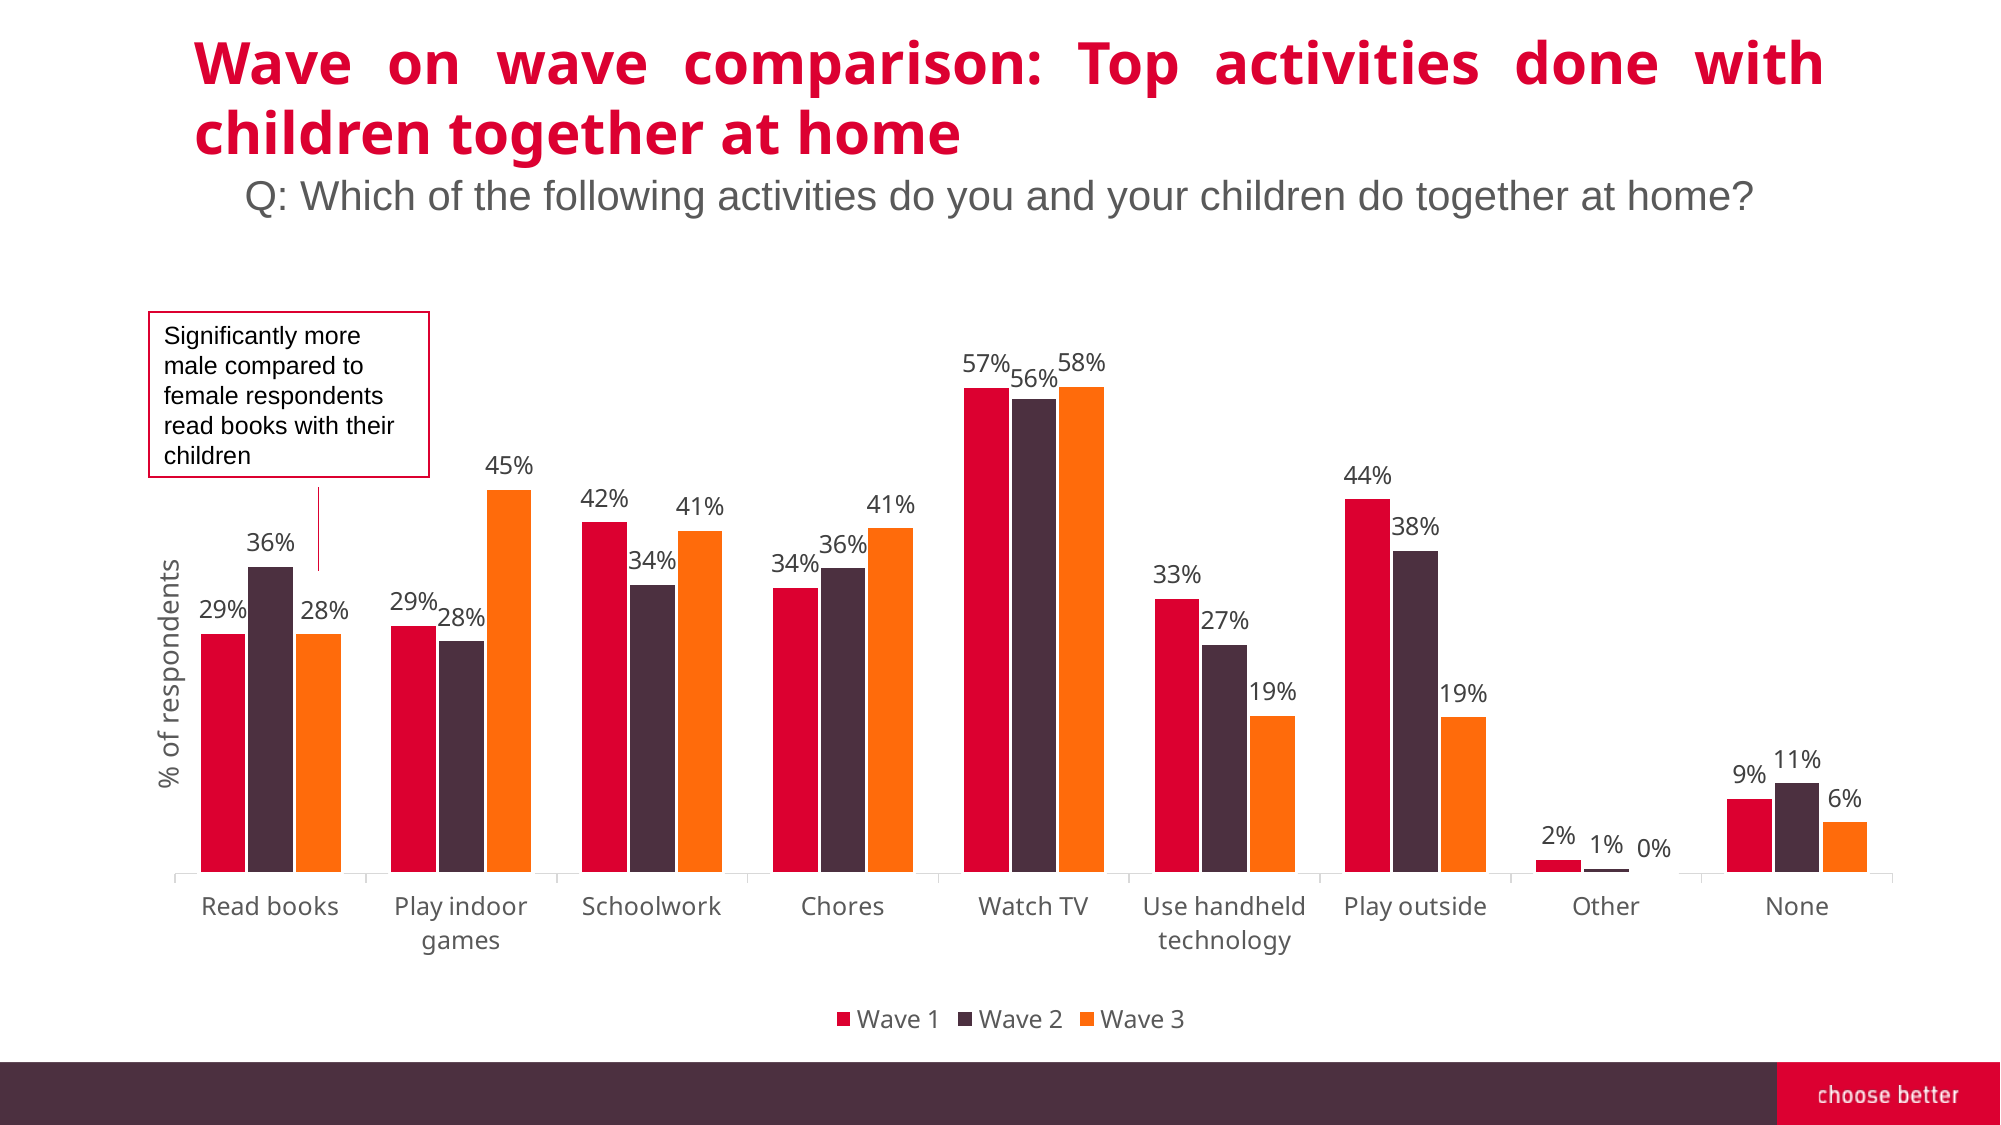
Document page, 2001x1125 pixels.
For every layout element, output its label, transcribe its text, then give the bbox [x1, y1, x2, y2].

text_box [90, 22, 1933, 269]
chart [113, 245, 1908, 1043]
text_box Wave on wave comparison: Top activities done with children together at home [194, 40, 1827, 152]
